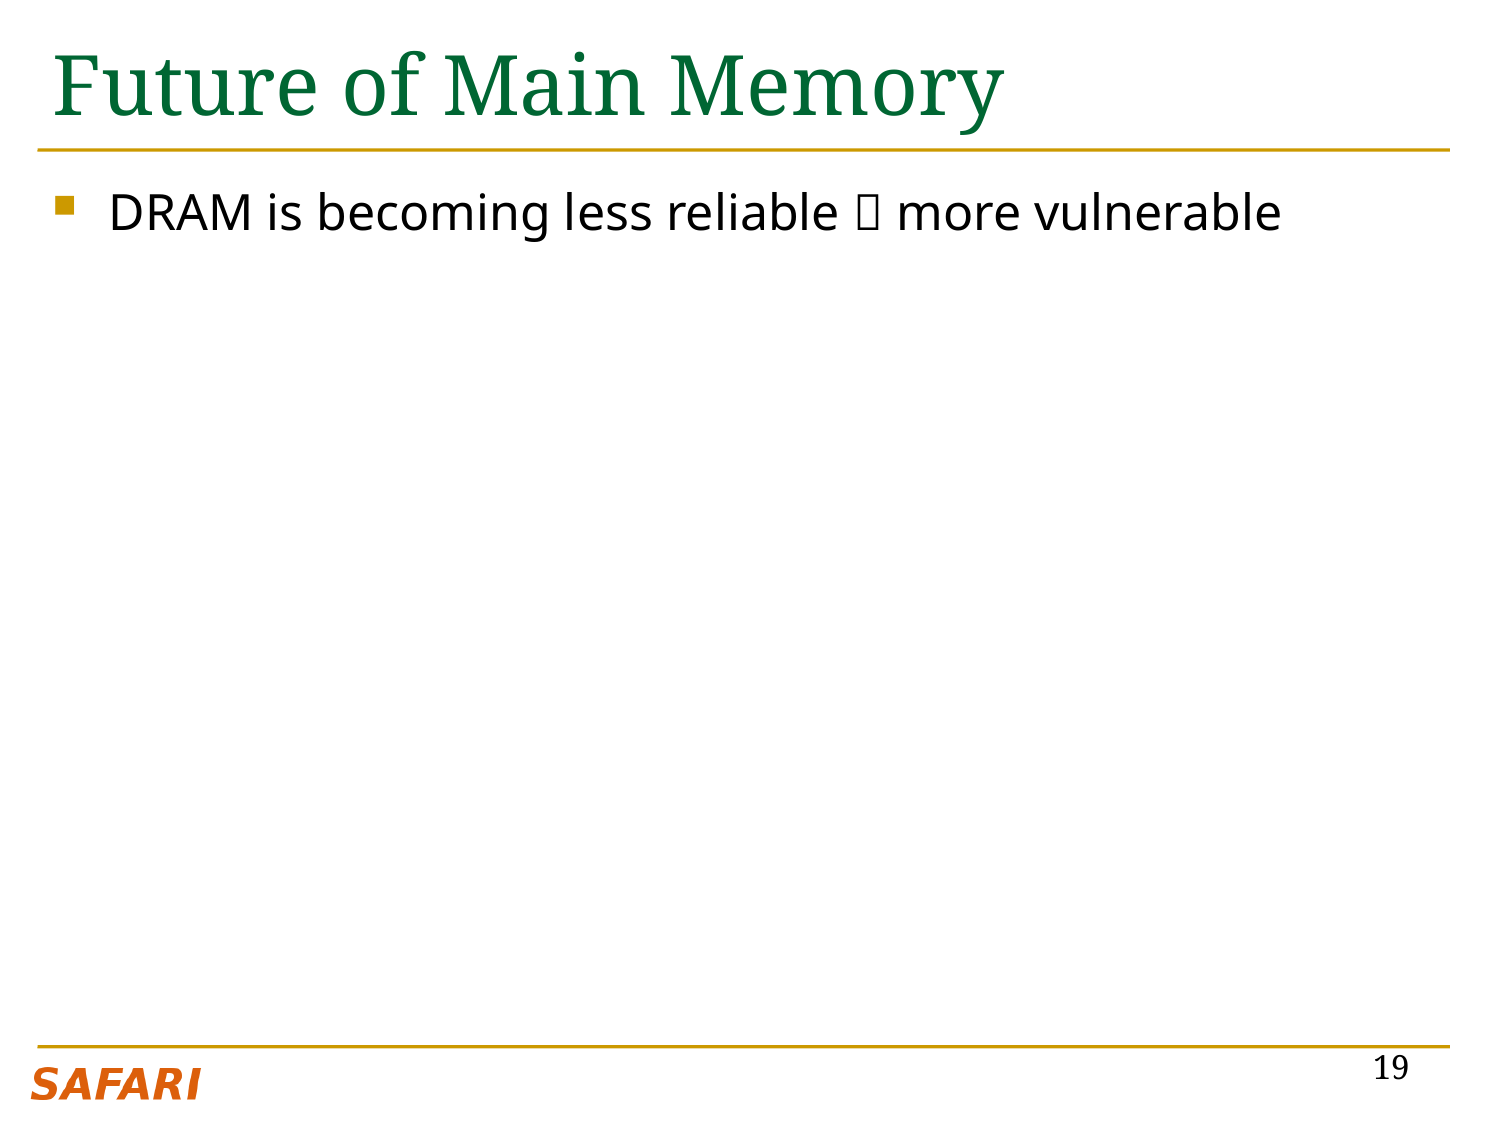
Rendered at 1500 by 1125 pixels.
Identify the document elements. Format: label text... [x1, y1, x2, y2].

list DRAM is becoming less reliable  more vulnerable [37, 172, 1451, 1026]
picture [29, 1058, 207, 1110]
slide_number 19 [1074, 1023, 1426, 1100]
title Future of Main Memory [37, 24, 1451, 172]
